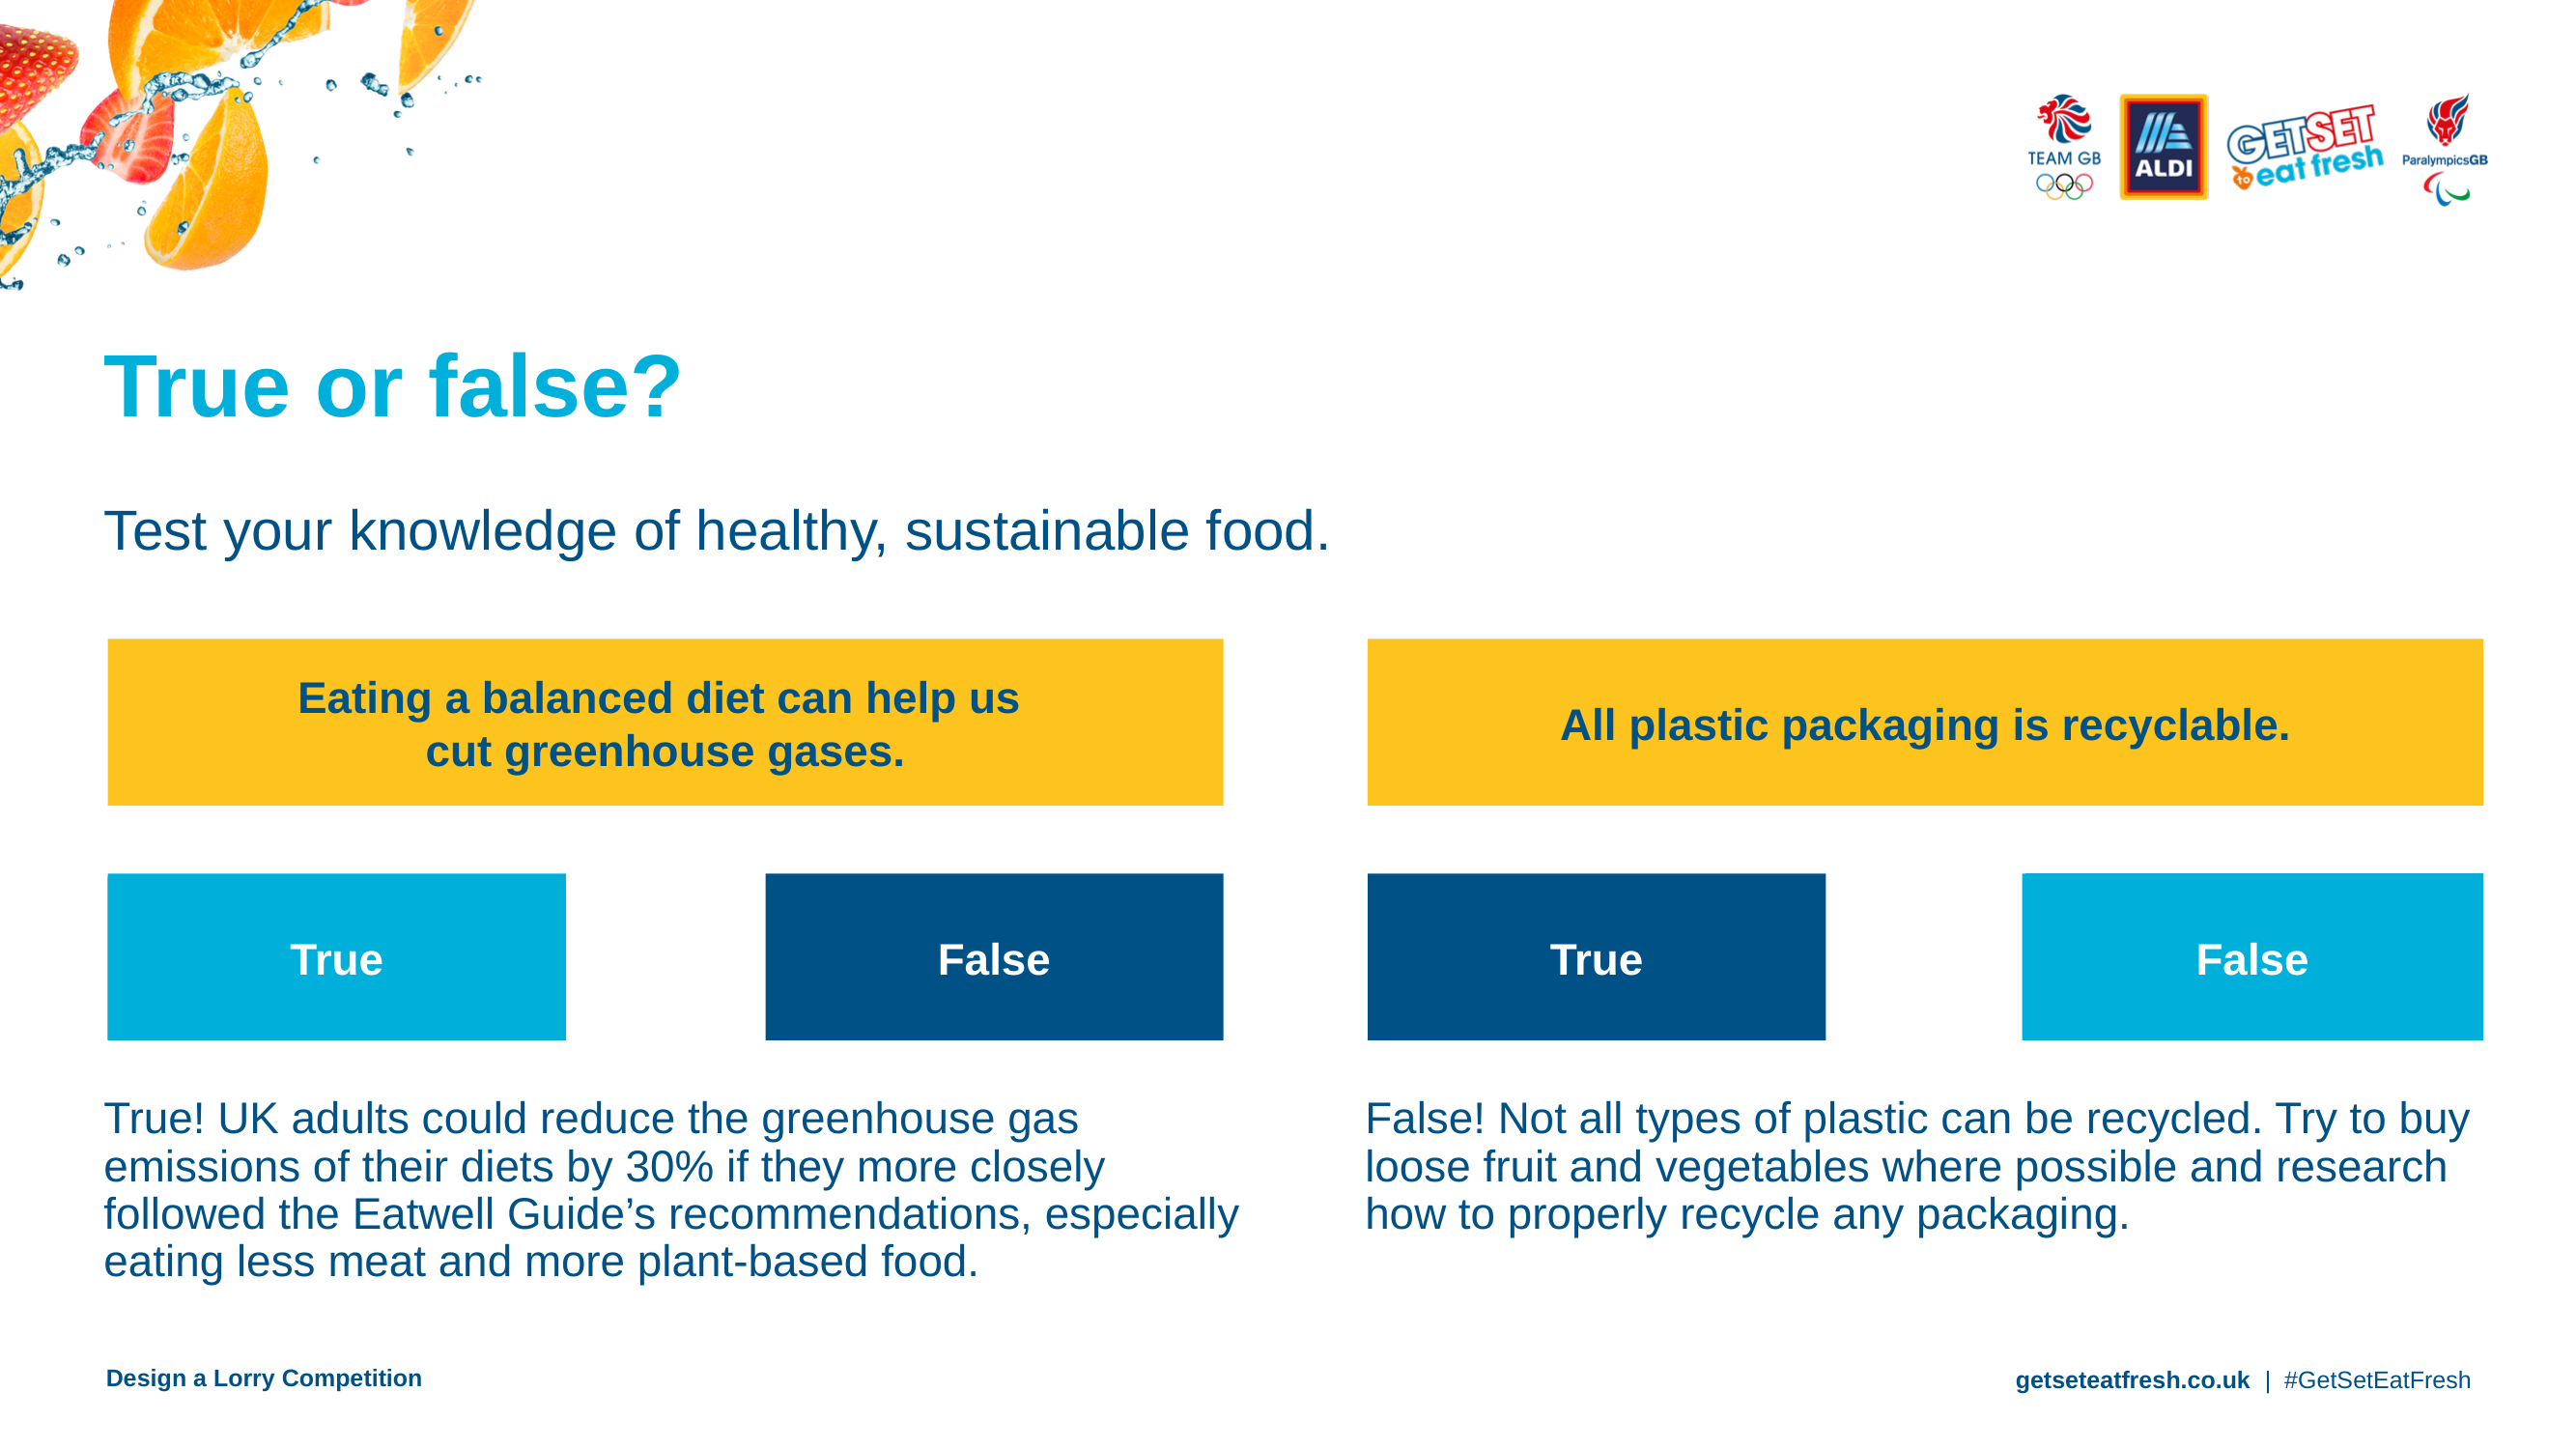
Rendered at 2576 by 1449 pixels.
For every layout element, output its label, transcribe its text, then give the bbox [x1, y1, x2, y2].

text_box Eating a balanced diet can help us cut greenhouse gases. [107, 639, 1224, 806]
text_box True [1368, 873, 1826, 1040]
text_box True! UK adults could reduce the greenhouse gas emissions of their diets by 30% if they more closely followed the Eatwell Guide’s recommendations, especially eating less meat and more plant-based food. [89, 1088, 1259, 1316]
text_box False! Not all types of plastic can be recycled. Try to buy loose fruit and vegetables where possible and research how to properly recycle any packaging. [1350, 1088, 2520, 1316]
text_box False [2022, 873, 2483, 1040]
list Test your knowledge of healthy, sustainable food. [90, 487, 1530, 635]
picture [0, 0, 2576, 1449]
title True or false? [90, 332, 926, 431]
text_box True [107, 873, 566, 1040]
text_box All plastic packaging is recyclable. [1368, 639, 2484, 806]
text_box False [765, 873, 1224, 1040]
